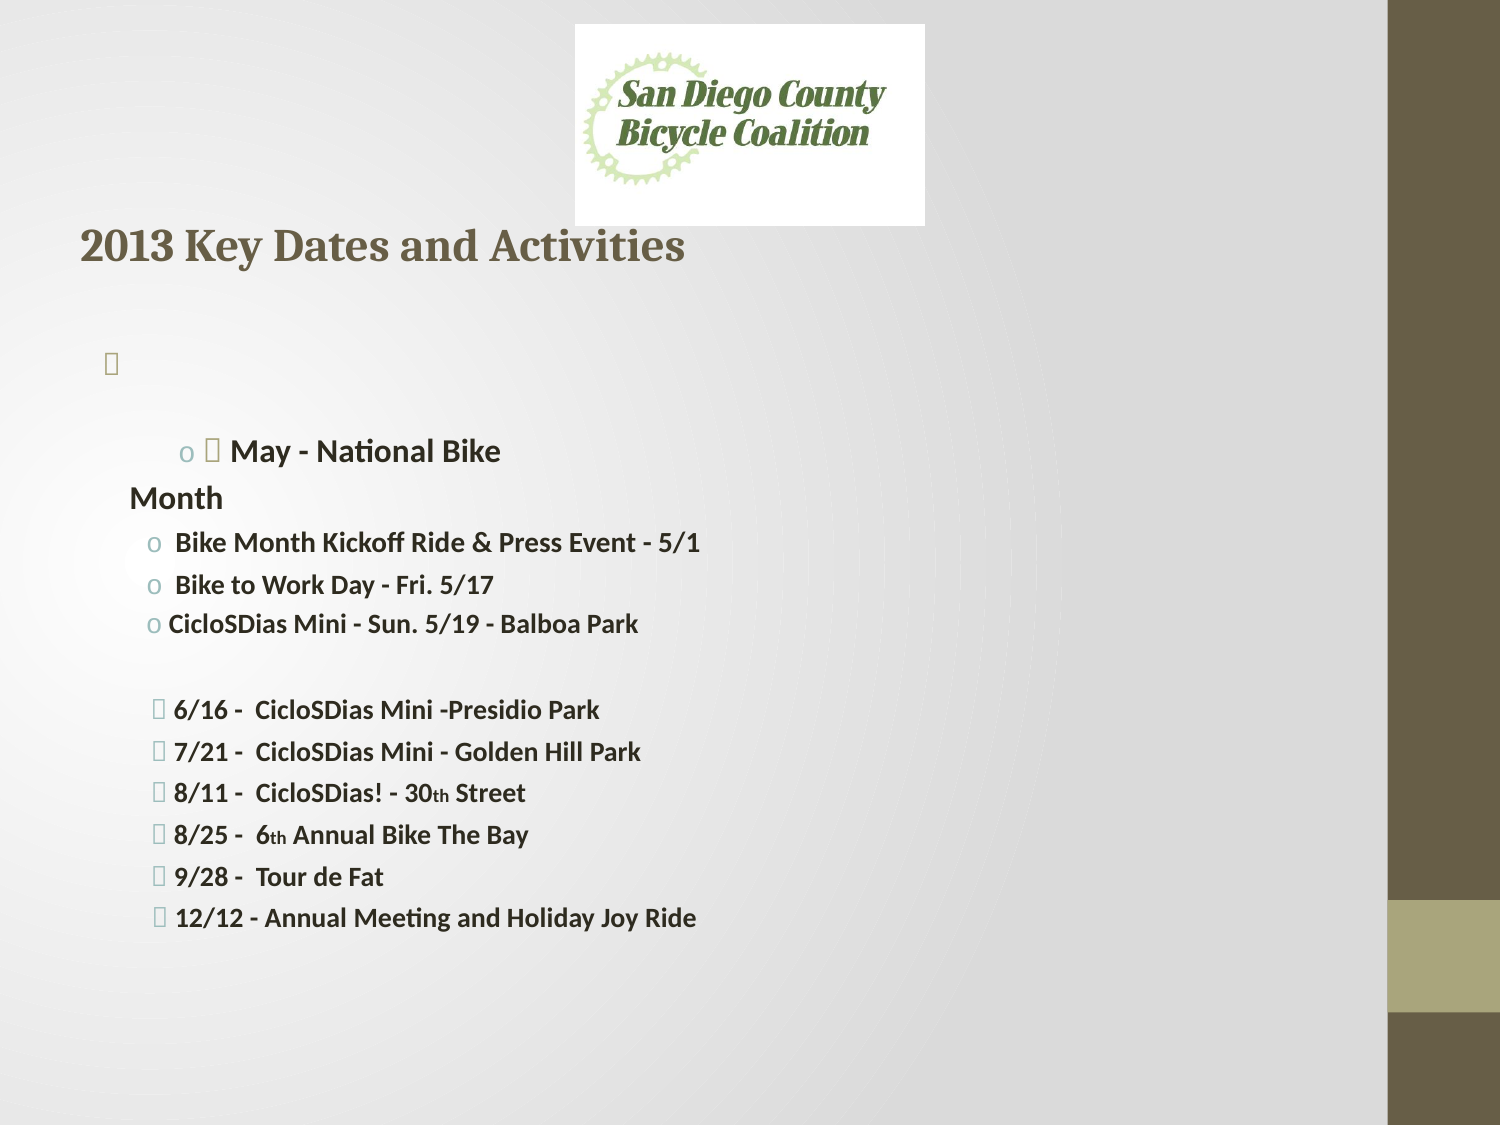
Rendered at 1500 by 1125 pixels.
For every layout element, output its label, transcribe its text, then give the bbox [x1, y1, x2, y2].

text_box  6/16 - CicloSDias Mini -Presidio Park [150, 691, 607, 724]
text_box o Bike Month Kickoff Ride & Press Event - 5/1 o Bike to Work Day - Fri. 5/17 [146, 516, 708, 642]
picture [574, 24, 926, 226]
text_box  12/12 - Annual Meeting and Holiday Joy Ride [151, 899, 704, 967]
text_box  7/21 - CicloSDias Mini - Golden Hill Park  8/11 - CicloSDias! - 30th Street  8/25 - 6th Annual Bike The Bay  9/28 - Tour de Fat [150, 724, 649, 934]
text_box o  May - National Bike Month [129, 420, 563, 517]
text_box o CicloSDias Mini - Sun. 5/19 - Balboa Park [145, 606, 646, 673]
text_box 2013 Key Dates and Activities [80, 214, 697, 328]
text_box  [102, 343, 121, 382]
